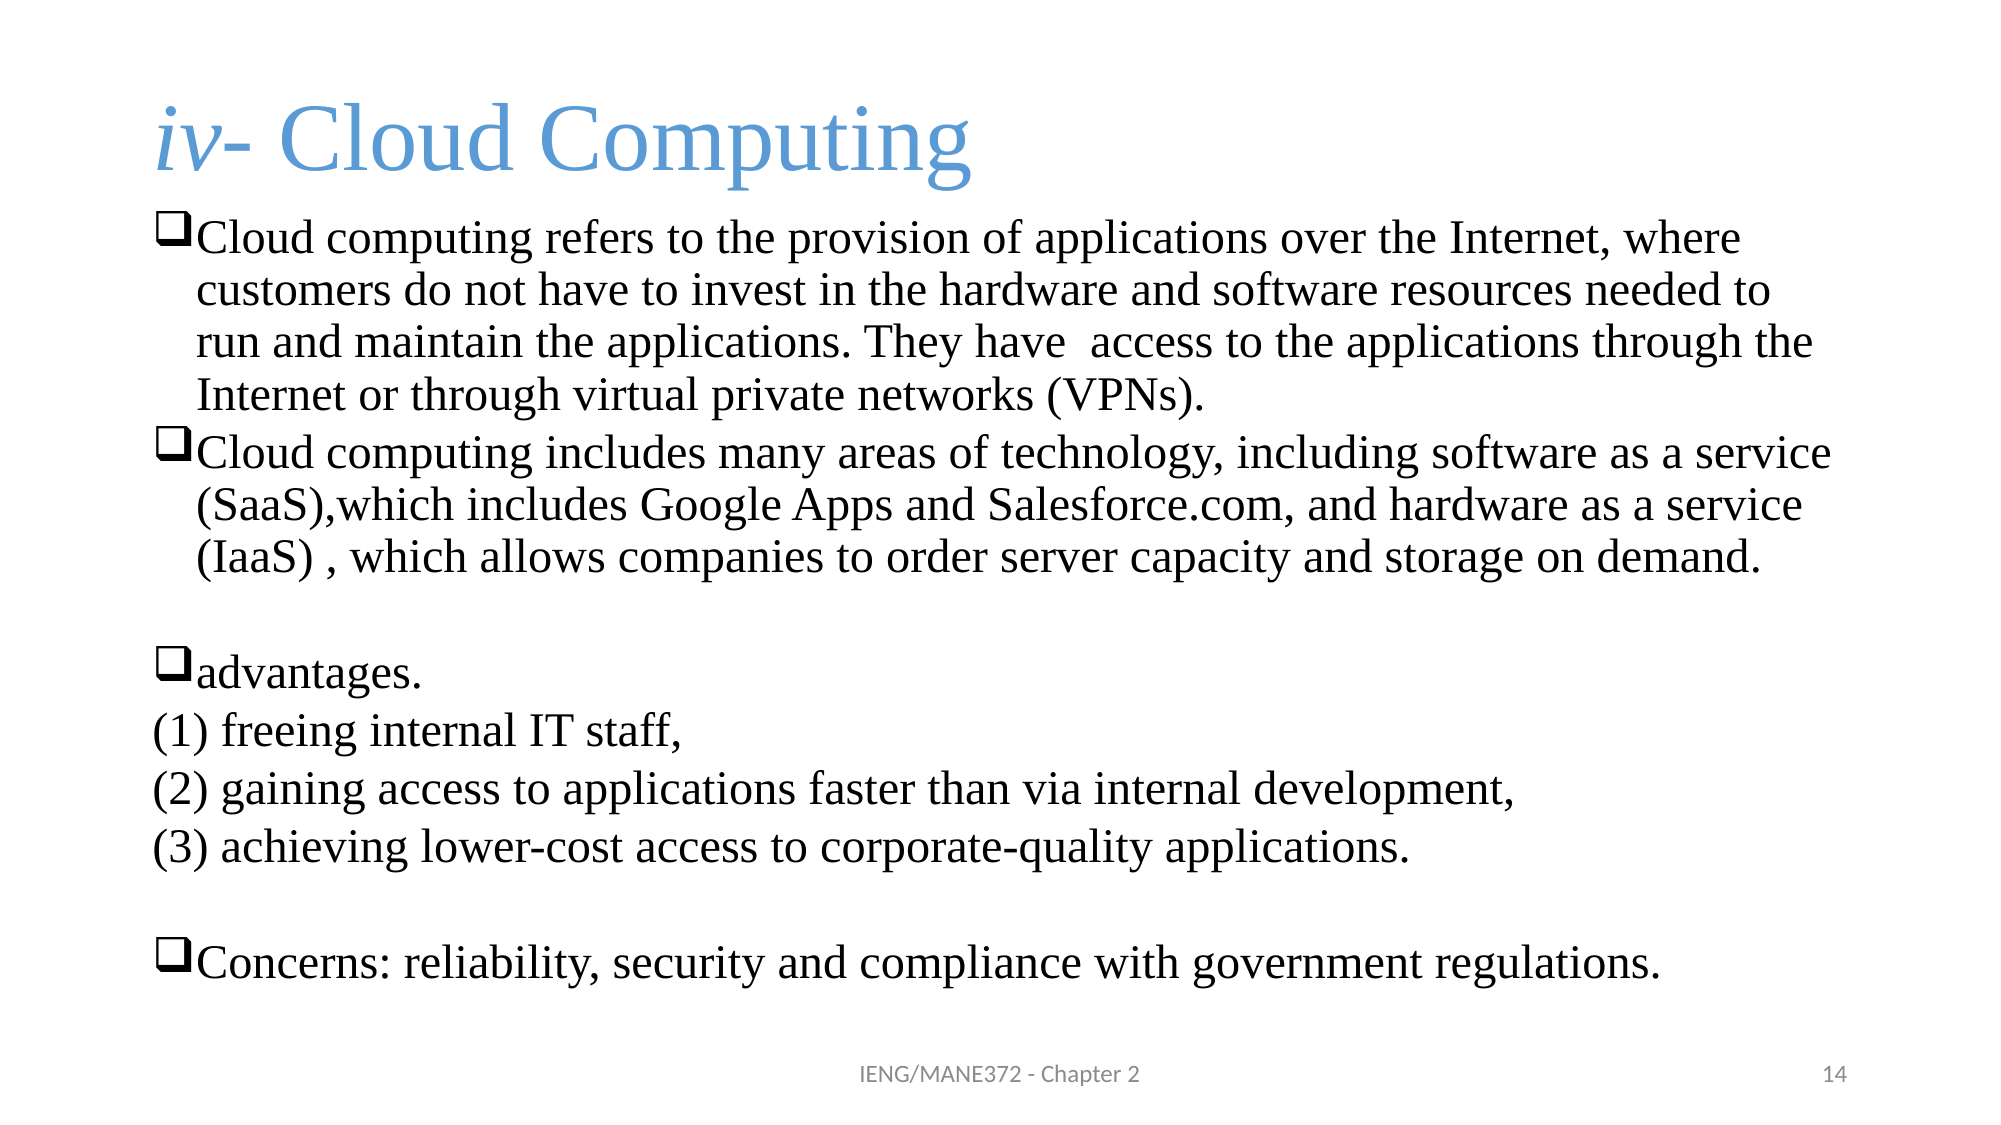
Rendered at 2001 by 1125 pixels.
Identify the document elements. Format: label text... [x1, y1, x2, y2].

list iv- Cloud Computing Cloud computing refers to the provision of applications over the Internet, where customers do not have to invest in the hardware and software resources needed to run and maintain the applications. They have access to the applications through the Internet or through virtual private networks (VPNs). Cloud computing includes many areas of technology, including software as a service (SaaS),which includes Google Apps and Salesforce.com, and hardware as a service (IaaS) , which allows companies to order server capacity and storage on demand. advantages. (1) freeing internal IT staff, (2) gaining access to applications faster than via internal development, (3) achieving lower-cost access to corporate-quality applications. Concerns: reliability, security and compliance with government regulations. [137, 79, 1863, 1014]
slide_number 14 [1412, 1042, 1863, 1103]
footer IENG/MANE372 - Chapter 2 [662, 1042, 1338, 1103]
